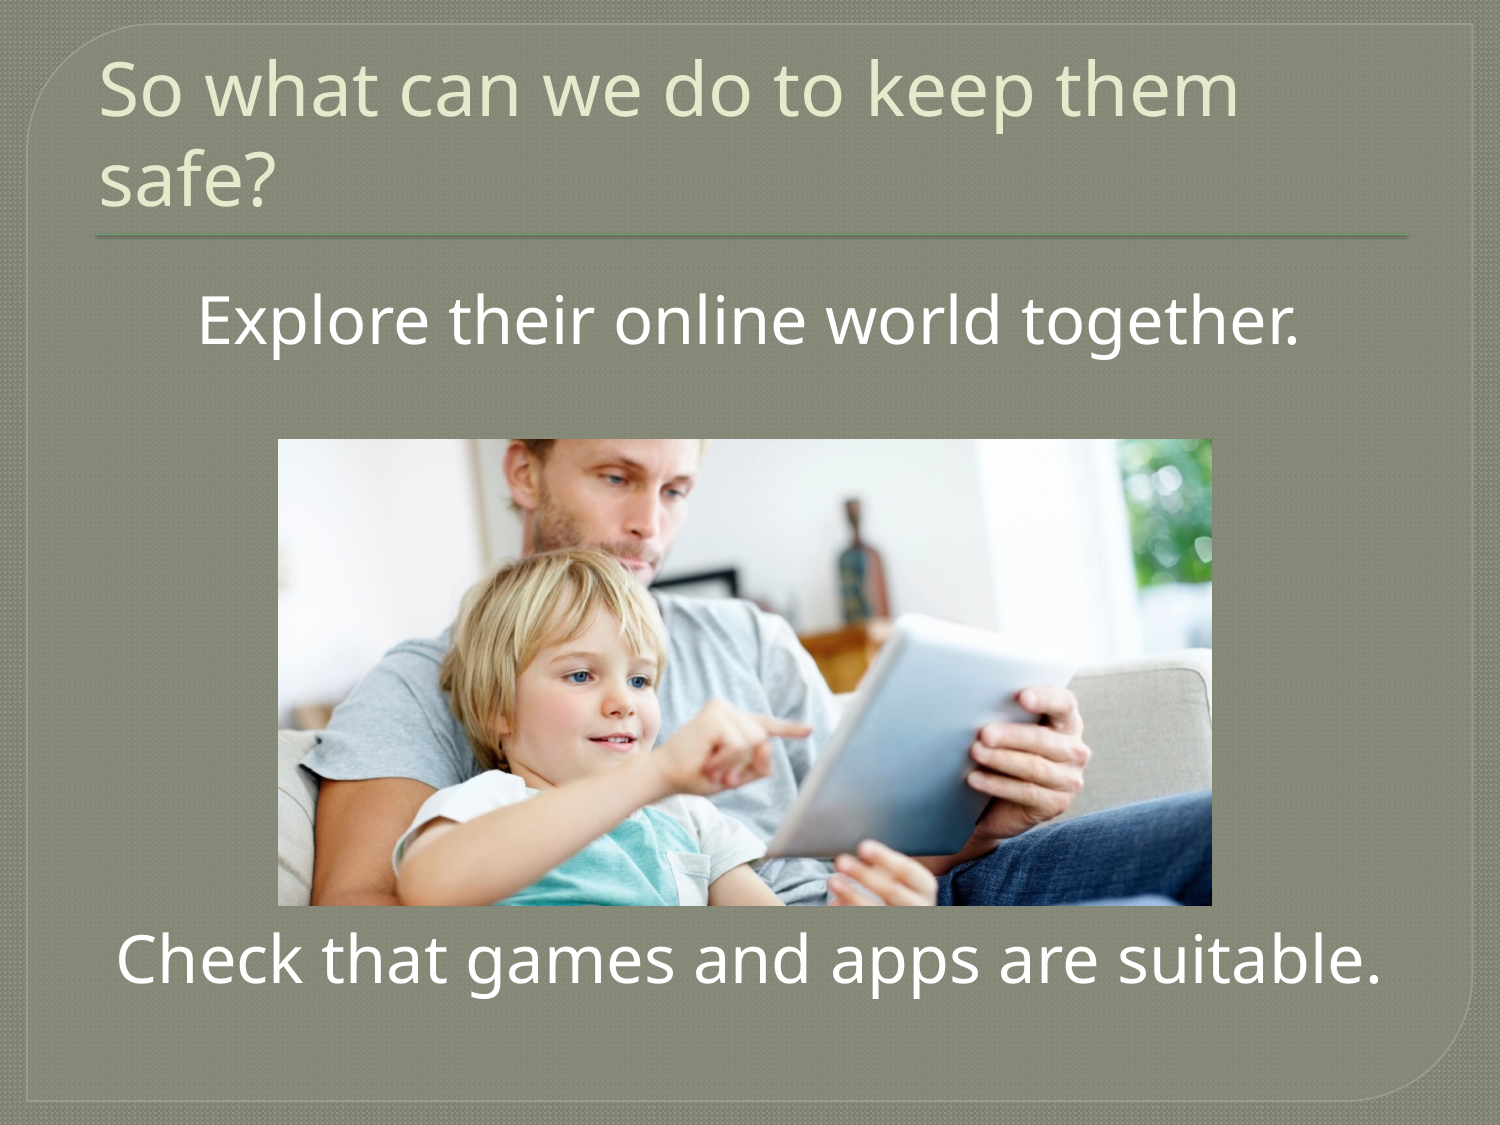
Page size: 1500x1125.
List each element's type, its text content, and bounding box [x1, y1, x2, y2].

list Explore their online world together. Check that games and apps are suitable. [75, 270, 1425, 1013]
picture [278, 438, 1212, 906]
title So what can we do to keep them safe? [75, 41, 1425, 230]
